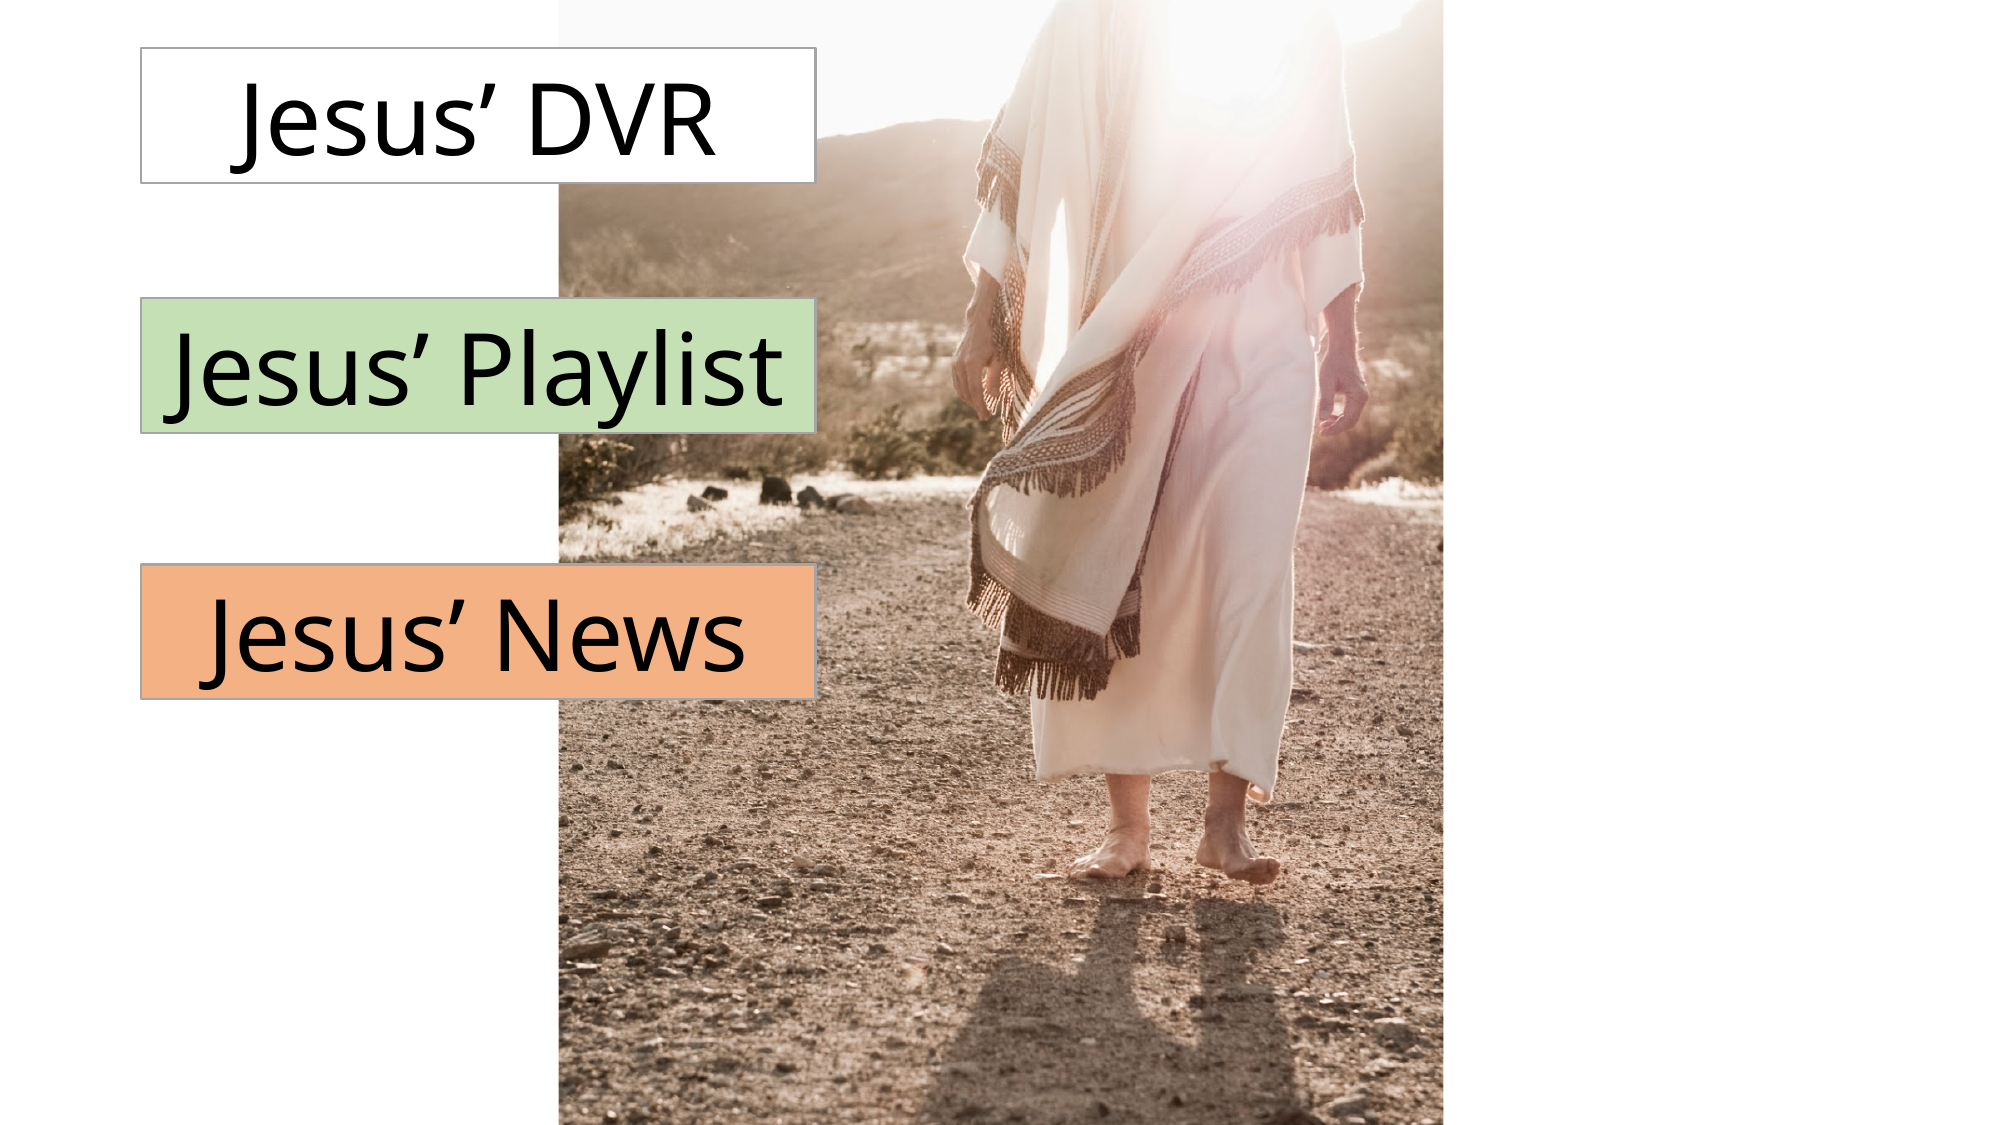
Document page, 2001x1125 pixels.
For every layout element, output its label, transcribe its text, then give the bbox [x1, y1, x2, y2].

text_box Jesus’ DVR [140, 47, 558, 184]
text_box Jesus’ News [140, 563, 558, 700]
picture [558, 0, 1444, 1125]
text_box Jesus’ Playlist [140, 297, 558, 434]
